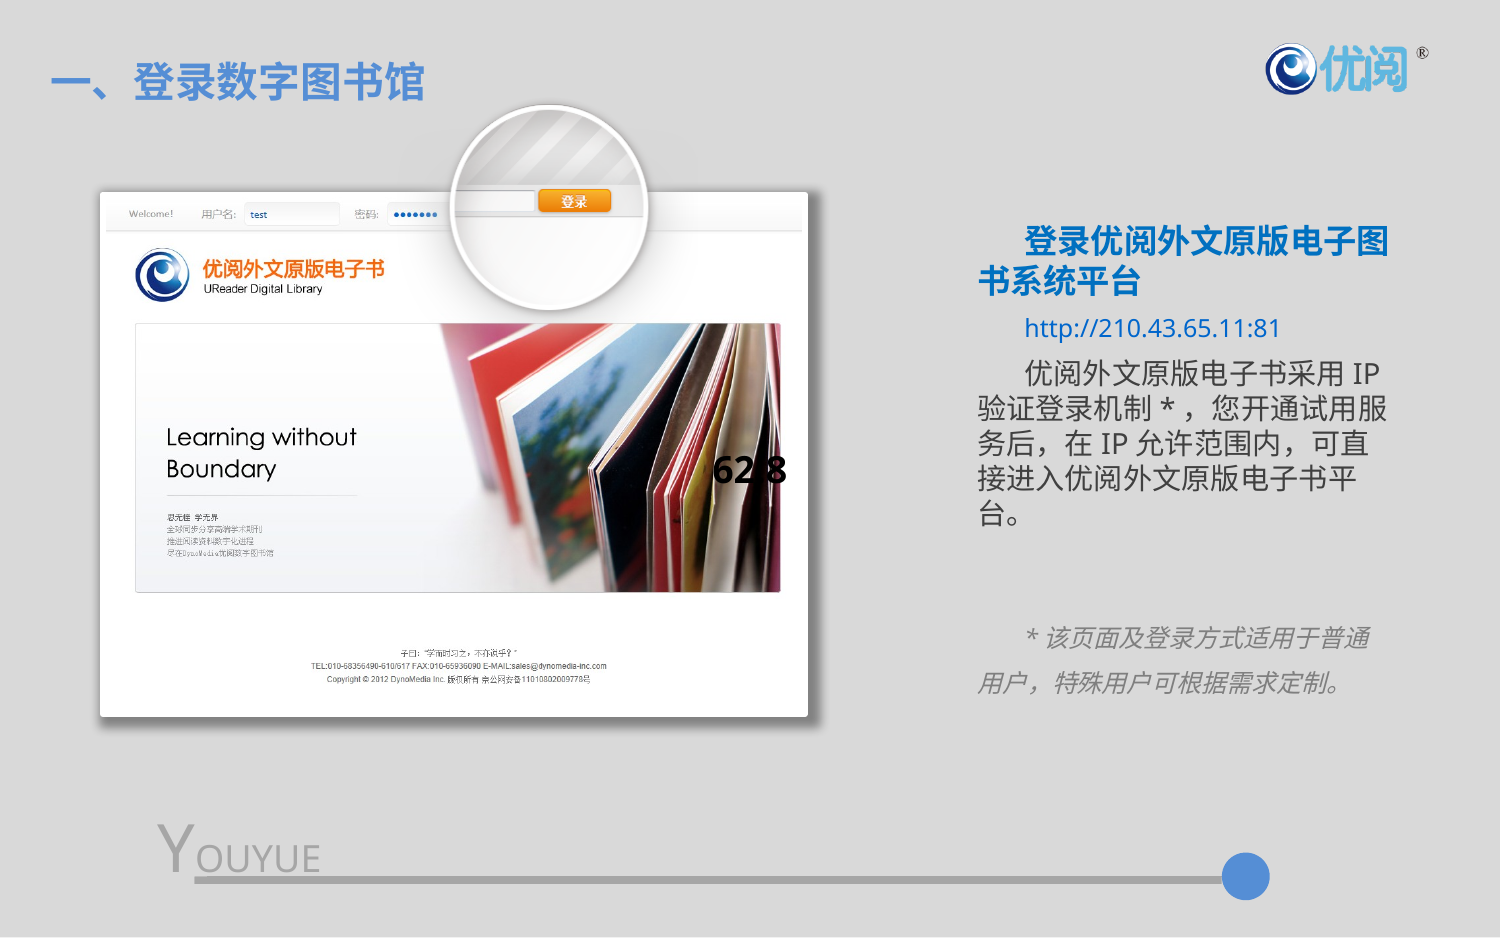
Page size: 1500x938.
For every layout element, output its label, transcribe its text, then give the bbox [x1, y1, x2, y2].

text_box 一、登录数字图书馆 [35, 23, 481, 114]
picture [1245, 26, 1444, 108]
text_box YOUYUE [142, 798, 426, 893]
picture [105, 66, 803, 712]
text_box [0, 0, 1500, 938]
text_box [1221, 852, 1270, 901]
text_box [193, 874, 1223, 886]
text_box 登录优阅外文原版电子图书系统平台 http://210.43.65.11:81 优阅外文原版电子书采用IP验证登录机制*，您开通试用服务后，在IP允许范围内，可直接进入优阅外文原版电子书平台。 *该页面及登录方式适用于普通用户，特殊用户可根据需求定制。 [962, 213, 1409, 705]
